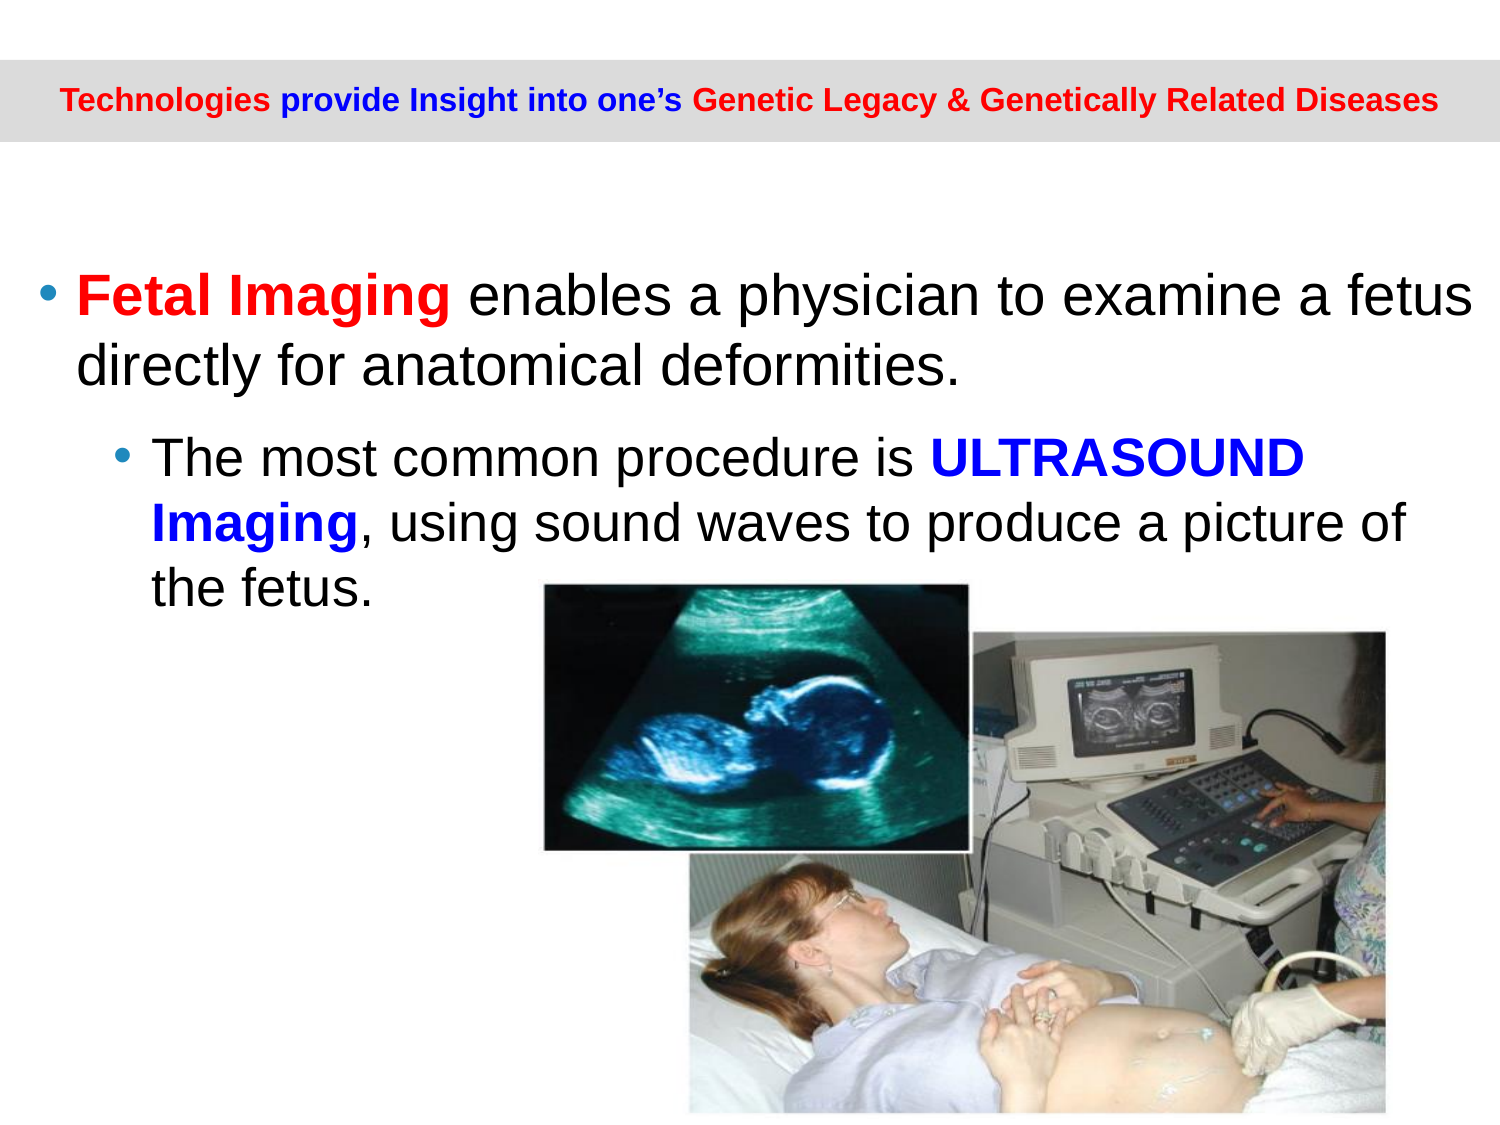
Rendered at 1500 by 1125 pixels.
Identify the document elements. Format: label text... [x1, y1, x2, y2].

title Technologies provide Insight into one’s Genetic Legacy & Genetically Related Diseases [0, 59, 1500, 142]
picture [538, 579, 1393, 1119]
list Fetal Imaging enables a physician to examine a fetus directly for anatomical deformities. The most common procedure is ULTRASOUND Imaging, using sound waves to produce a picture of the fetus. [23, 249, 1500, 664]
